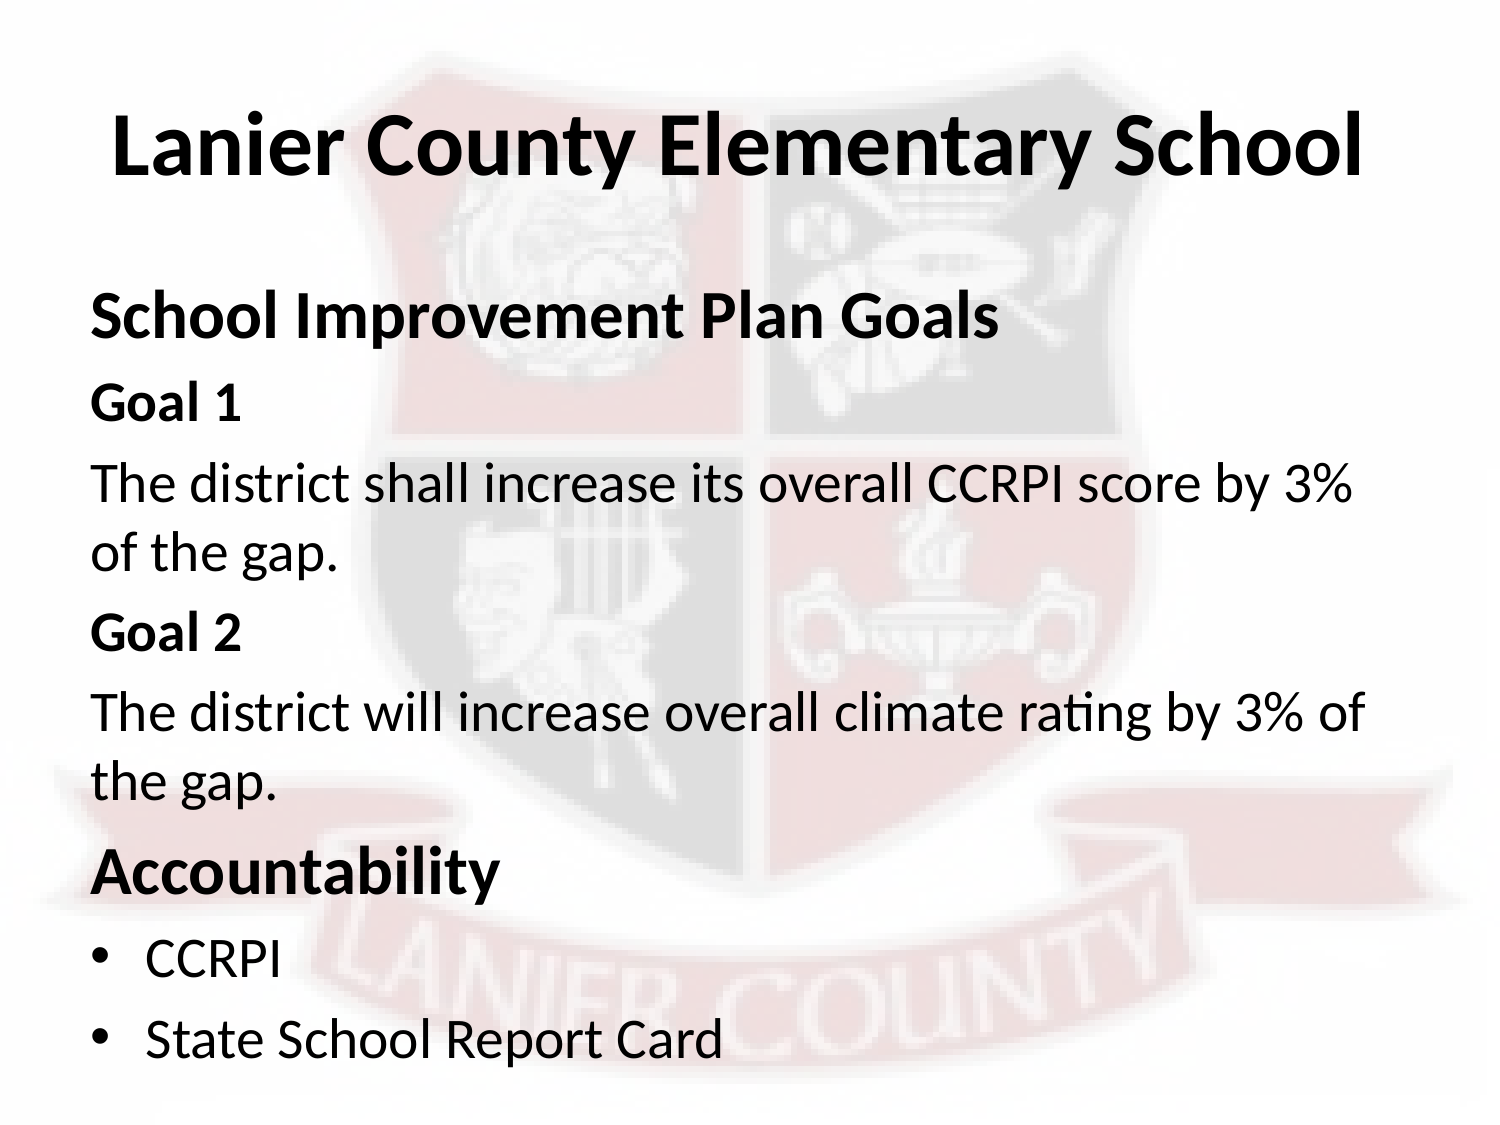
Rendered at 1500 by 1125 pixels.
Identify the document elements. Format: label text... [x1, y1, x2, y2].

list School Improvement Plan Goals Goal 1 The district shall increase its overall CCRPI score by 3% of the gap. Goal 2 The district will increase overall climate rating by 3% of the gap. Accountability CCRPI State School Report Card [75, 262, 1425, 1080]
title Lanier County Elementary School [75, 45, 1425, 233]
